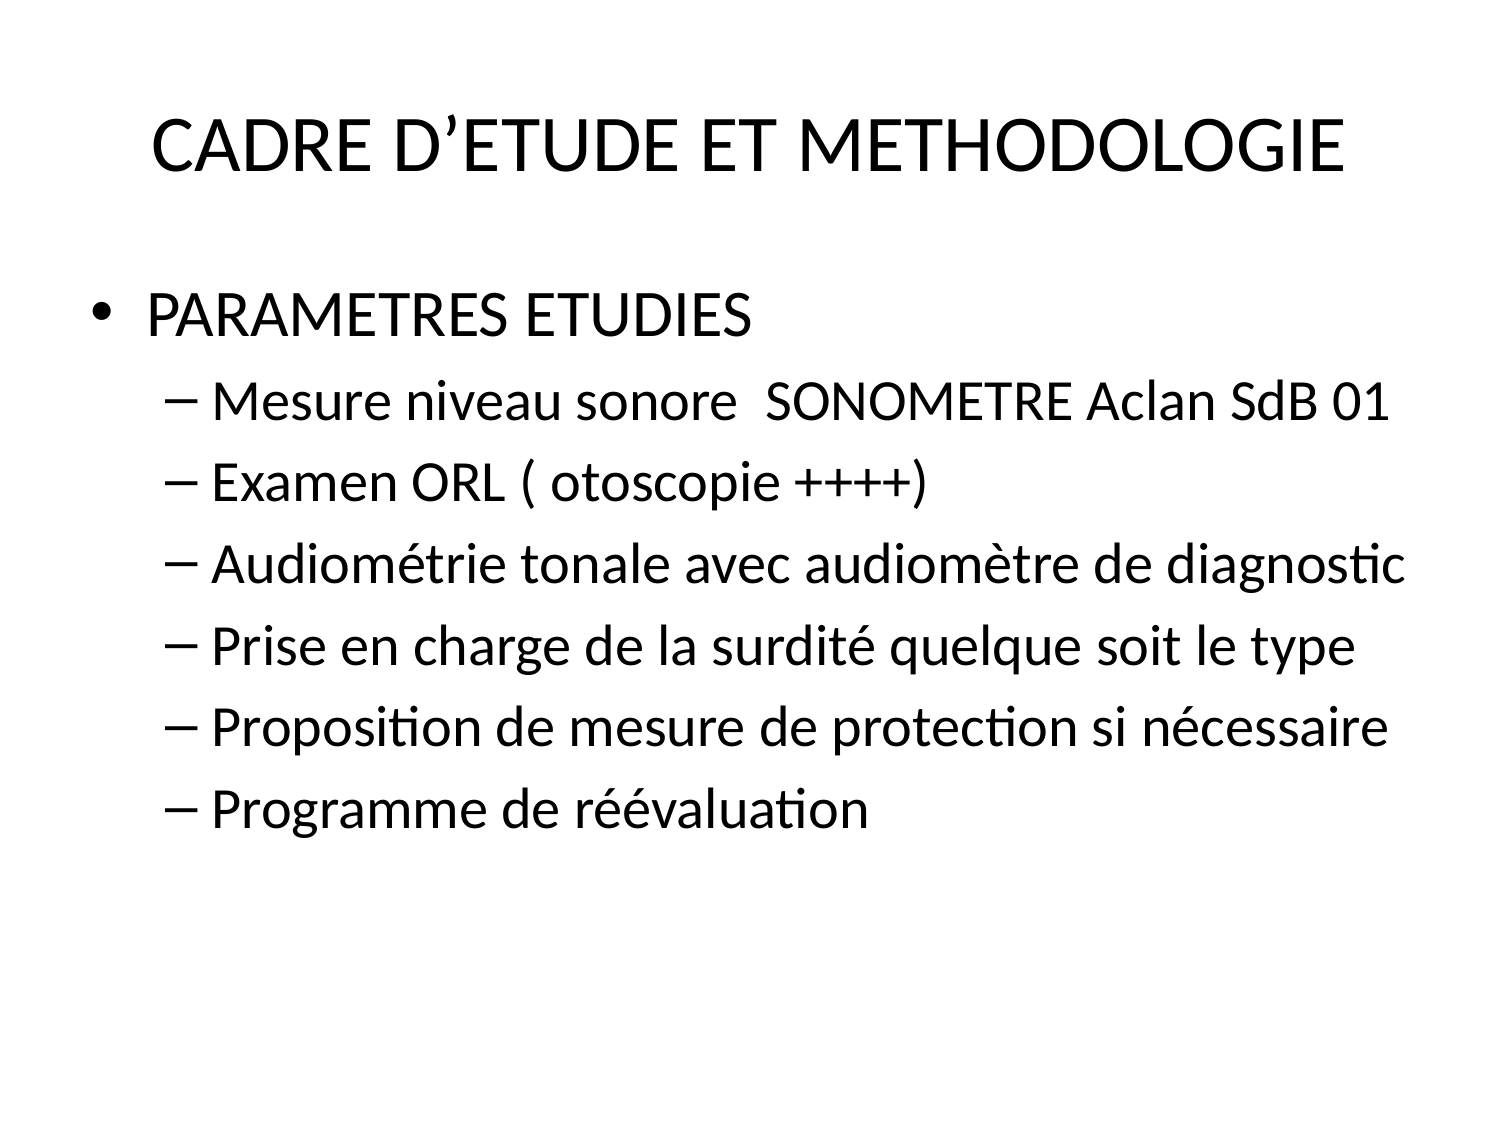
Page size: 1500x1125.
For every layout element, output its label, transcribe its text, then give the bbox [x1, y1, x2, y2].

title CADRE D’ETUDE ET METHODOLOGIE [75, 45, 1425, 233]
list PARAMETRES ETUDIES Mesure niveau sonore SONOMETRE Aclan SdB 01 Examen ORL ( otoscopie ++++) Audiométrie tonale avec audiomètre de diagnostic Prise en charge de la surdité quelque soit le type Proposition de mesure de protection si nécessaire Programme de réévaluation [75, 262, 1425, 1005]
